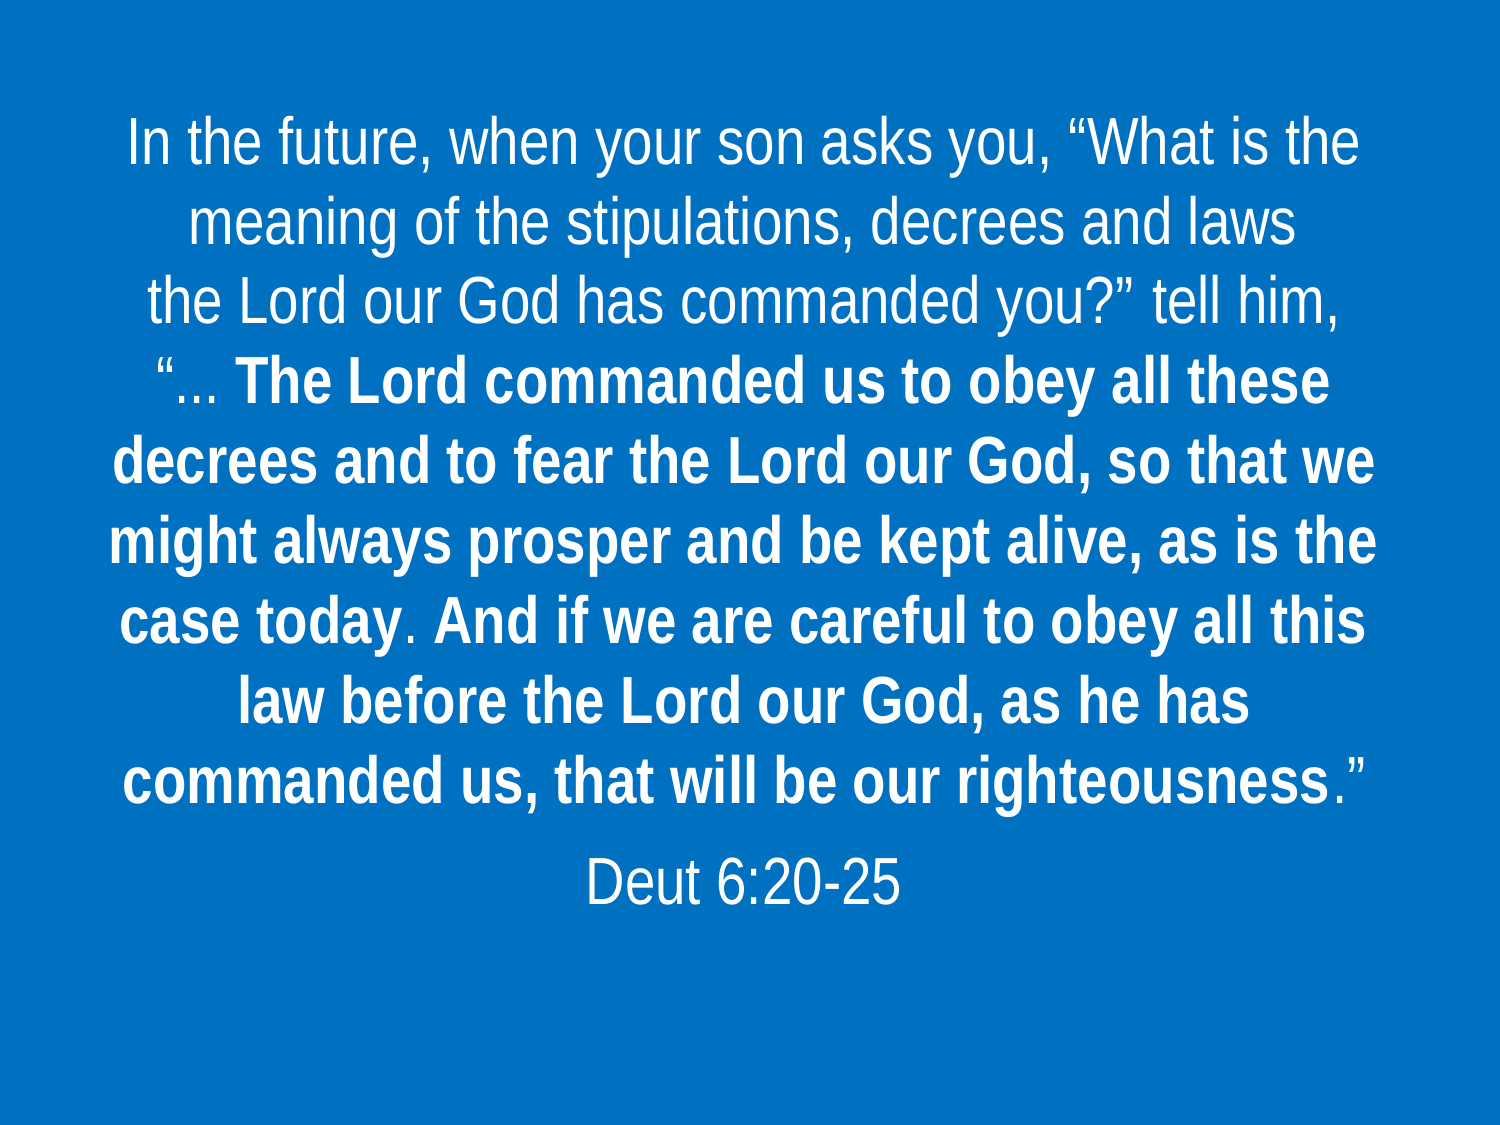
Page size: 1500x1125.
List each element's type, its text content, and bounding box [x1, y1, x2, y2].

text_box In the future, when your son asks you, “What is the meaning of the stipulations, decrees and laws the Lord our God has commanded you?” tell him, “... The Lord commanded us to obey all these decrees and to fear the Lord our God, so that we might always prosper and be kept alive, as is the case today. And if we are careful to obey all this law before the Lord our God, as he has commanded us, that will be our righteousness.” Deut 6:20-25 [76, 89, 1412, 992]
